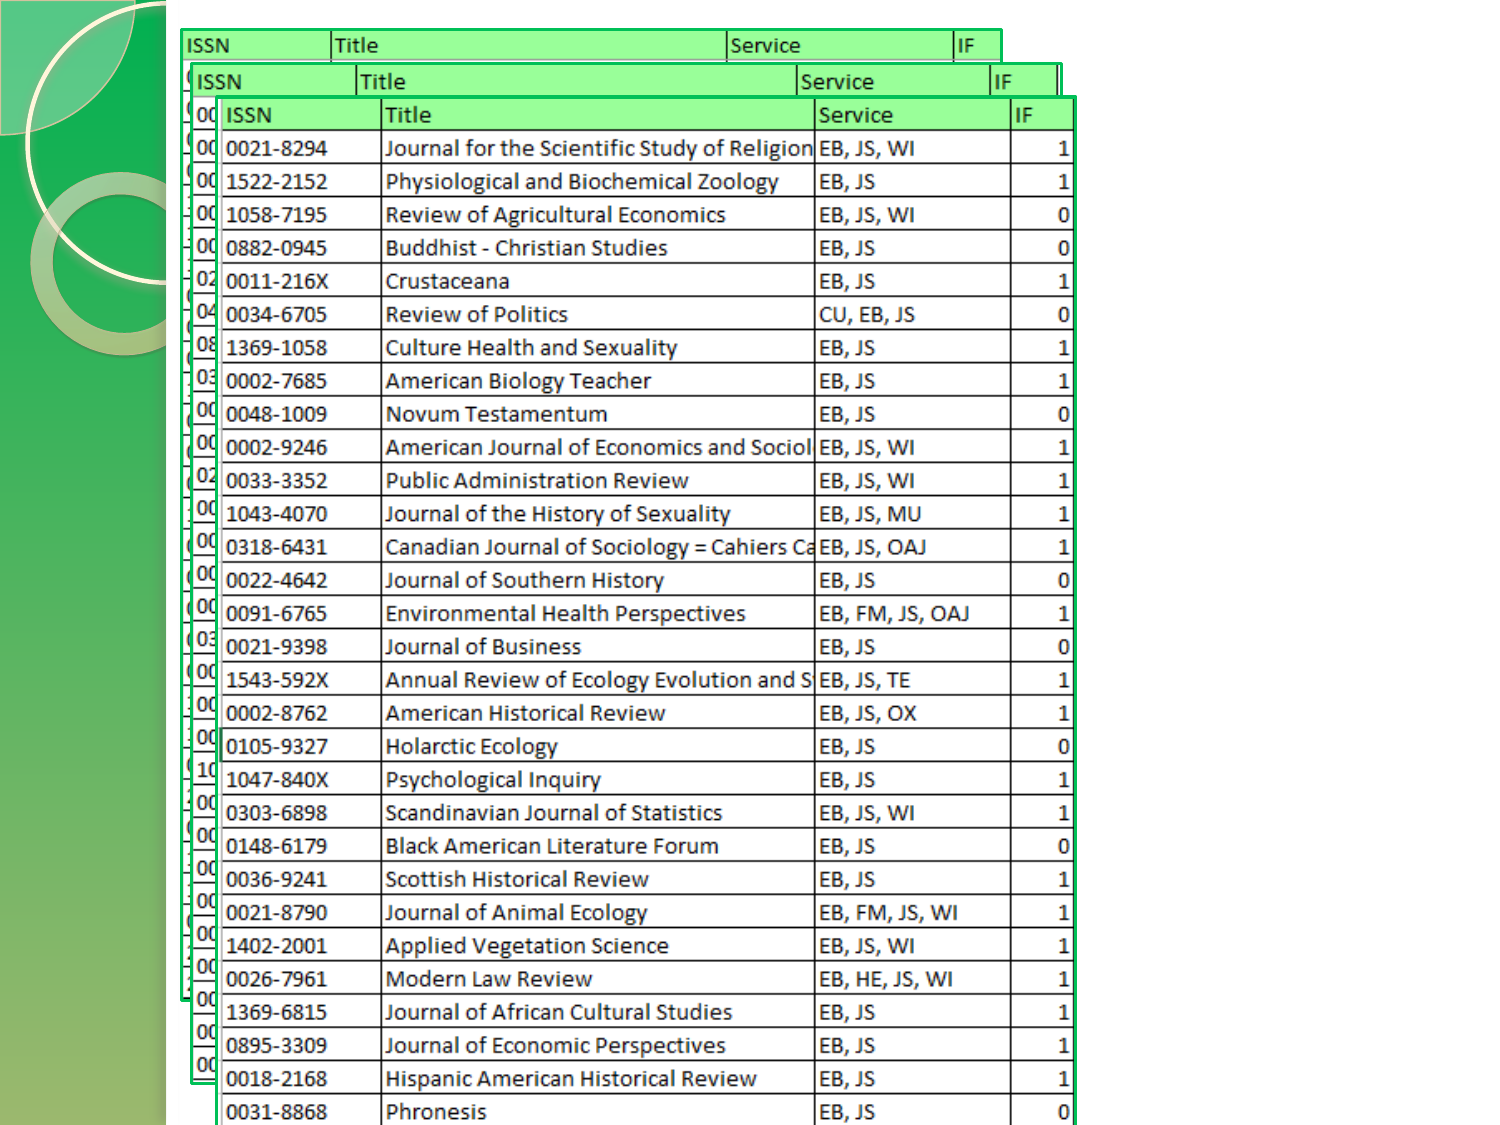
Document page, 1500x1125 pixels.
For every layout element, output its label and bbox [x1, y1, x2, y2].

picture [182, 31, 1075, 1125]
picture [27, 170, 161, 362]
